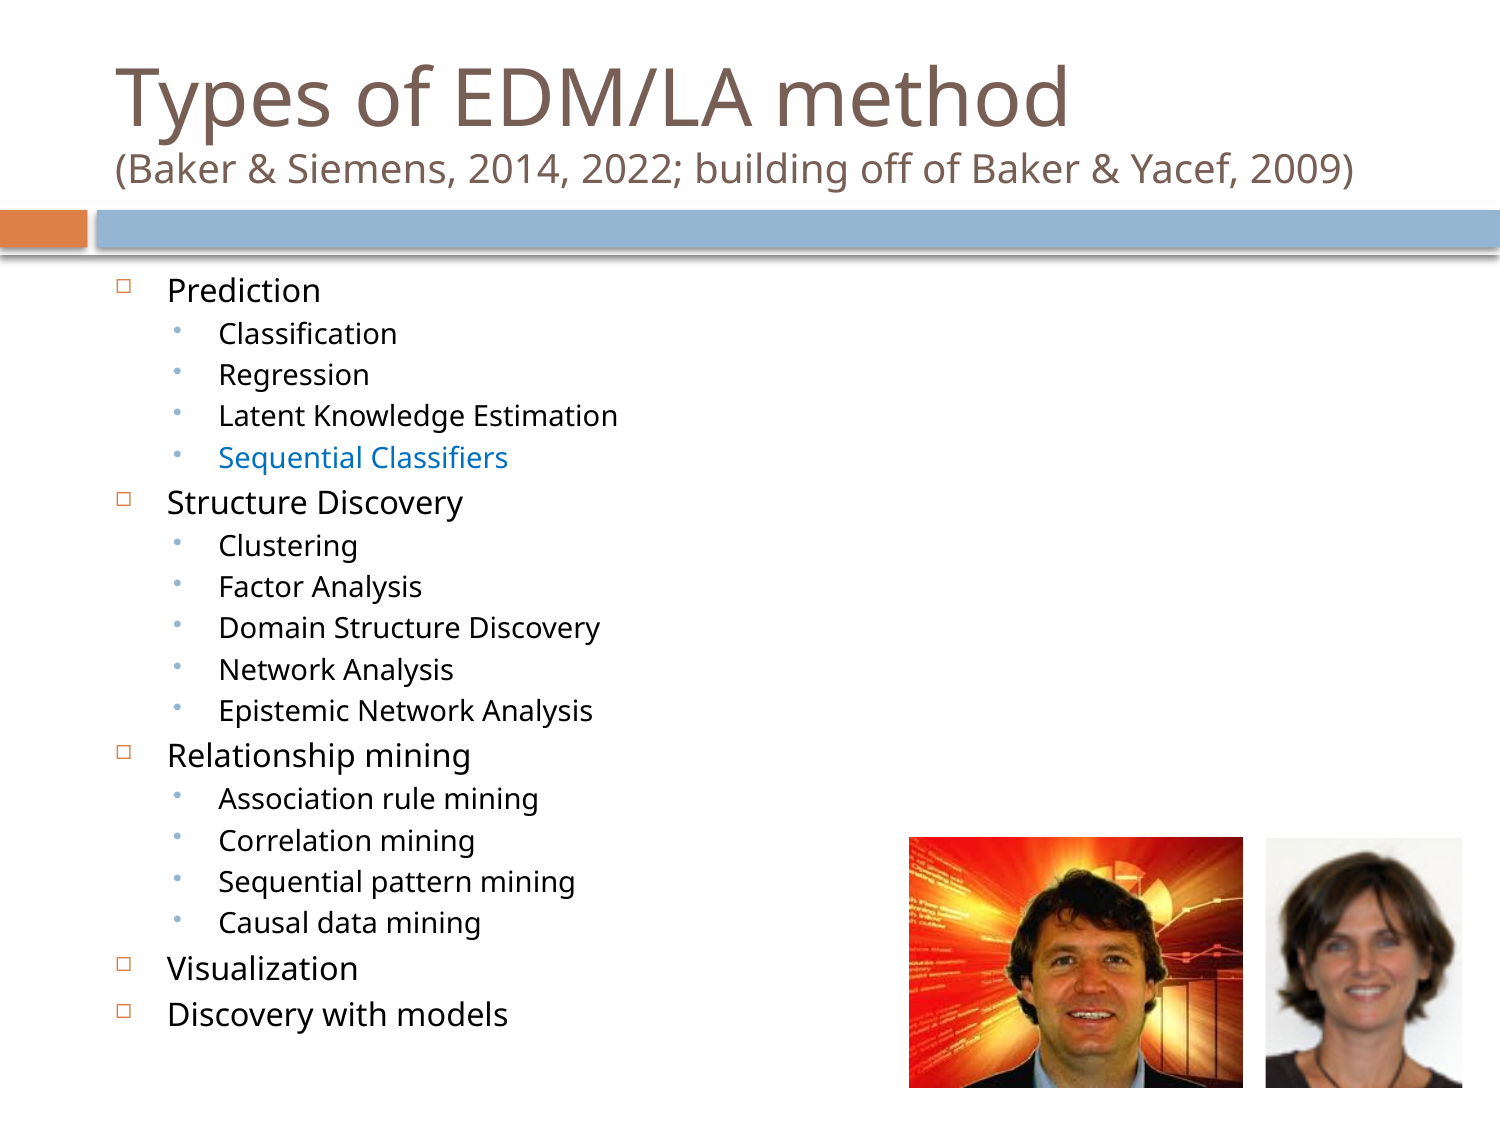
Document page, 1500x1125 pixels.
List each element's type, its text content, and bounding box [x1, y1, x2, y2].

picture [1265, 837, 1463, 1088]
list Prediction Classification Regression Latent Knowledge Estimation Sequential Classifiers Structure Discovery Clustering Factor Analysis Domain Structure Discovery Network Analysis Epistemic Network Analysis Relationship mining Association rule mining Correlation mining Sequential pattern mining Causal data mining Visualization Discovery with models [100, 262, 1438, 1050]
picture [909, 837, 1244, 1088]
title Types of EDM/LA method (Baker & Siemens, 2014, 2022; building off of Baker & Yacef, 2009) [100, 37, 1438, 200]
